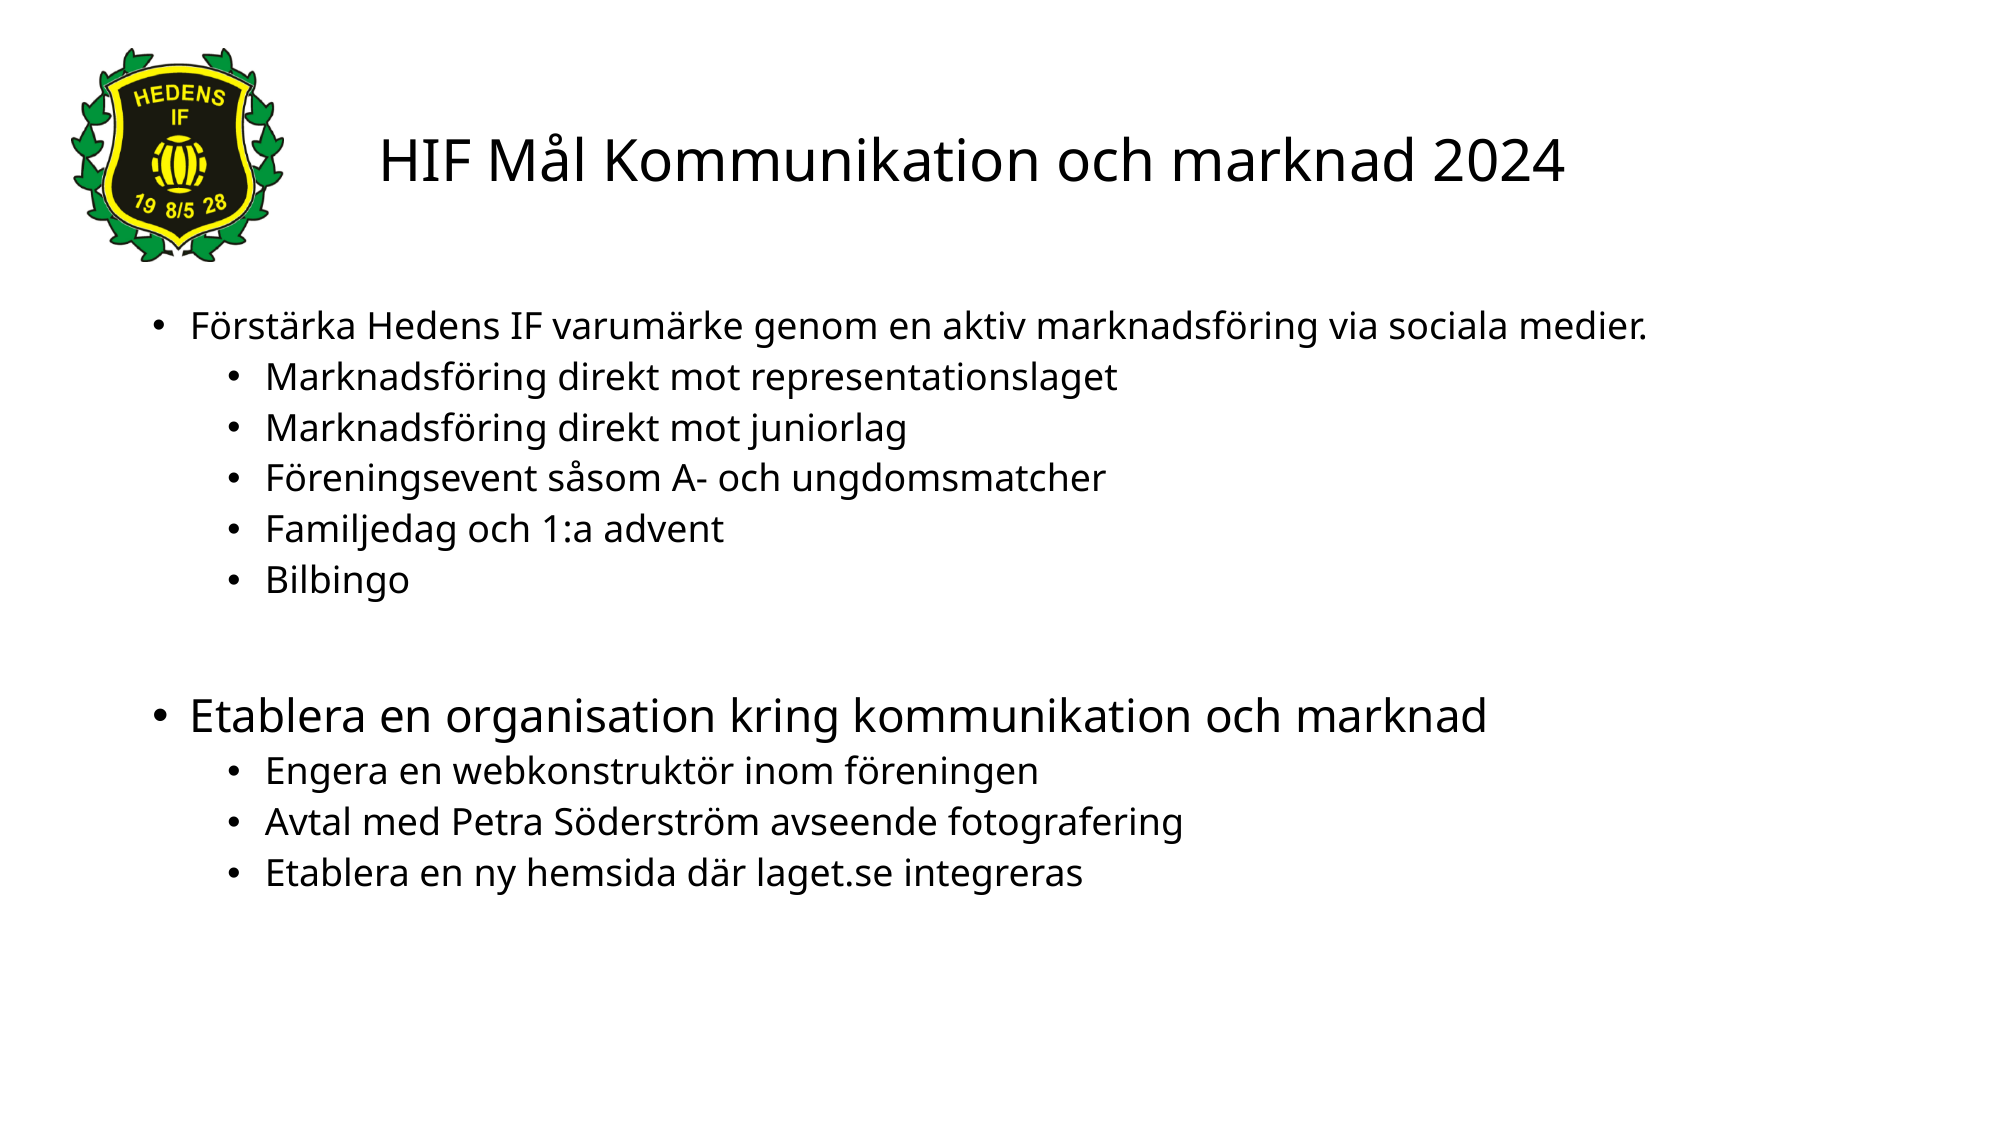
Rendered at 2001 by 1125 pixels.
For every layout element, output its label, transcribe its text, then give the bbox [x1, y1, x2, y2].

picture [71, 48, 284, 262]
list Förstärka Hedens IF varumärke genom en aktiv marknadsföring via sociala medier. Marknadsföring direkt mot representationslaget Marknadsföring direkt mot juniorlag Föreningsevent såsom A- och ungdomsmatcher Familjedag och 1:a advent Bilbingo Etablera en organisation kring kommunikation och marknad Engera en webkonstruktör inom föreningen Avtal med Petra Söderström avseende fotografering Etablera en ny hemsida där laget.se integreras [137, 299, 1863, 1014]
text_box HIF Mål Kommunikation och marknad 2024 [363, 75, 2000, 250]
